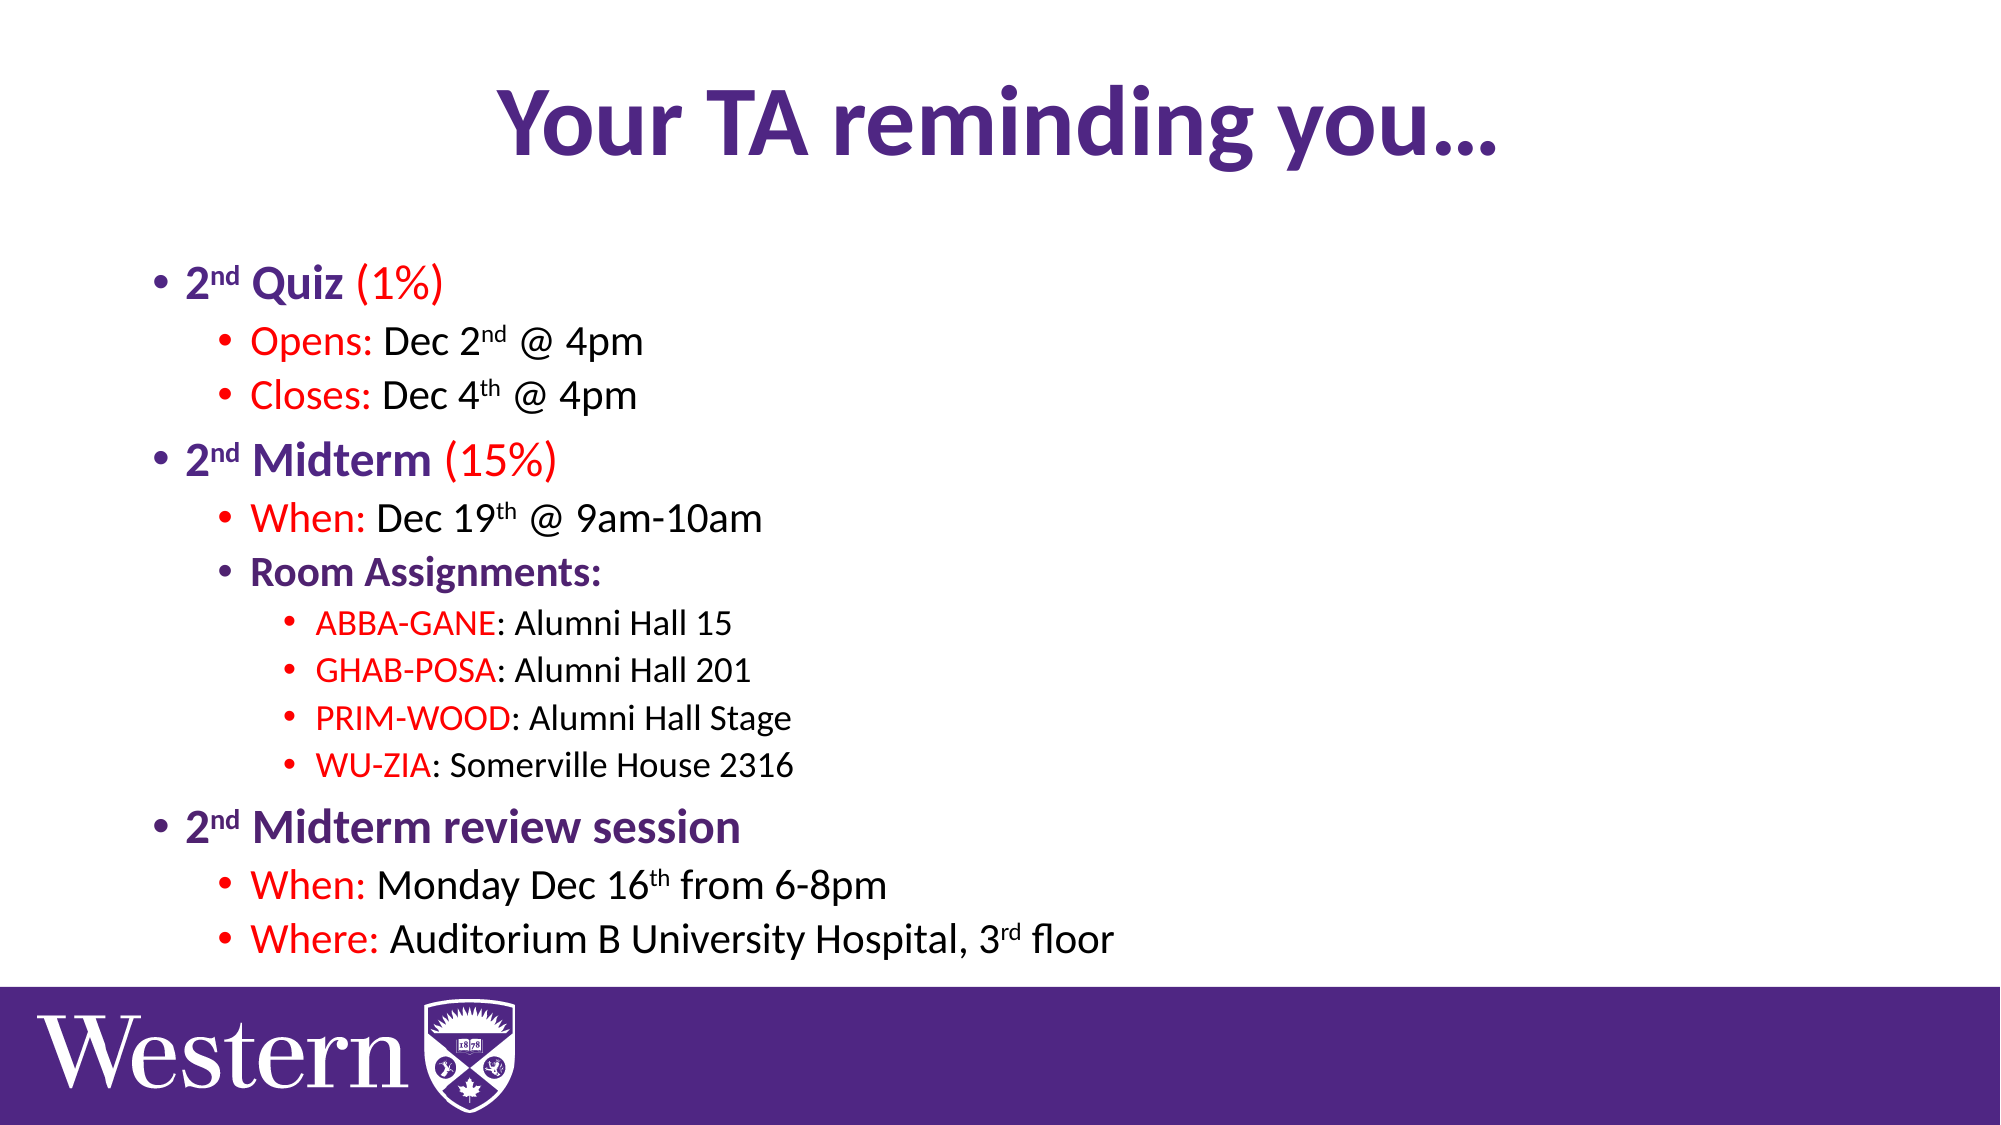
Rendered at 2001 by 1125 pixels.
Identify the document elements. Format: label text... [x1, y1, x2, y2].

list 2nd Quiz (1%) Opens: Dec 2nd @ 4pm Closes: Dec 4th @ 4pm 2nd Midterm (15%) When: Dec 19th @ 9am-10am Room Assignments: ABBA-GANE: Alumni Hall 15 GHAB-POSA: Alumni Hall 201 PRIM-WOOD: Alumni Hall Stage WU-ZIA: Somerville House 2316 2nd Midterm review session When: Monday Dec 16th from 6-8pm Where: Auditorium B University Hospital, 3rd floor [137, 249, 1863, 975]
text_box [0, 986, 2000, 1125]
title Your TA reminding you… [137, 32, 1863, 213]
picture [37, 999, 515, 1113]
